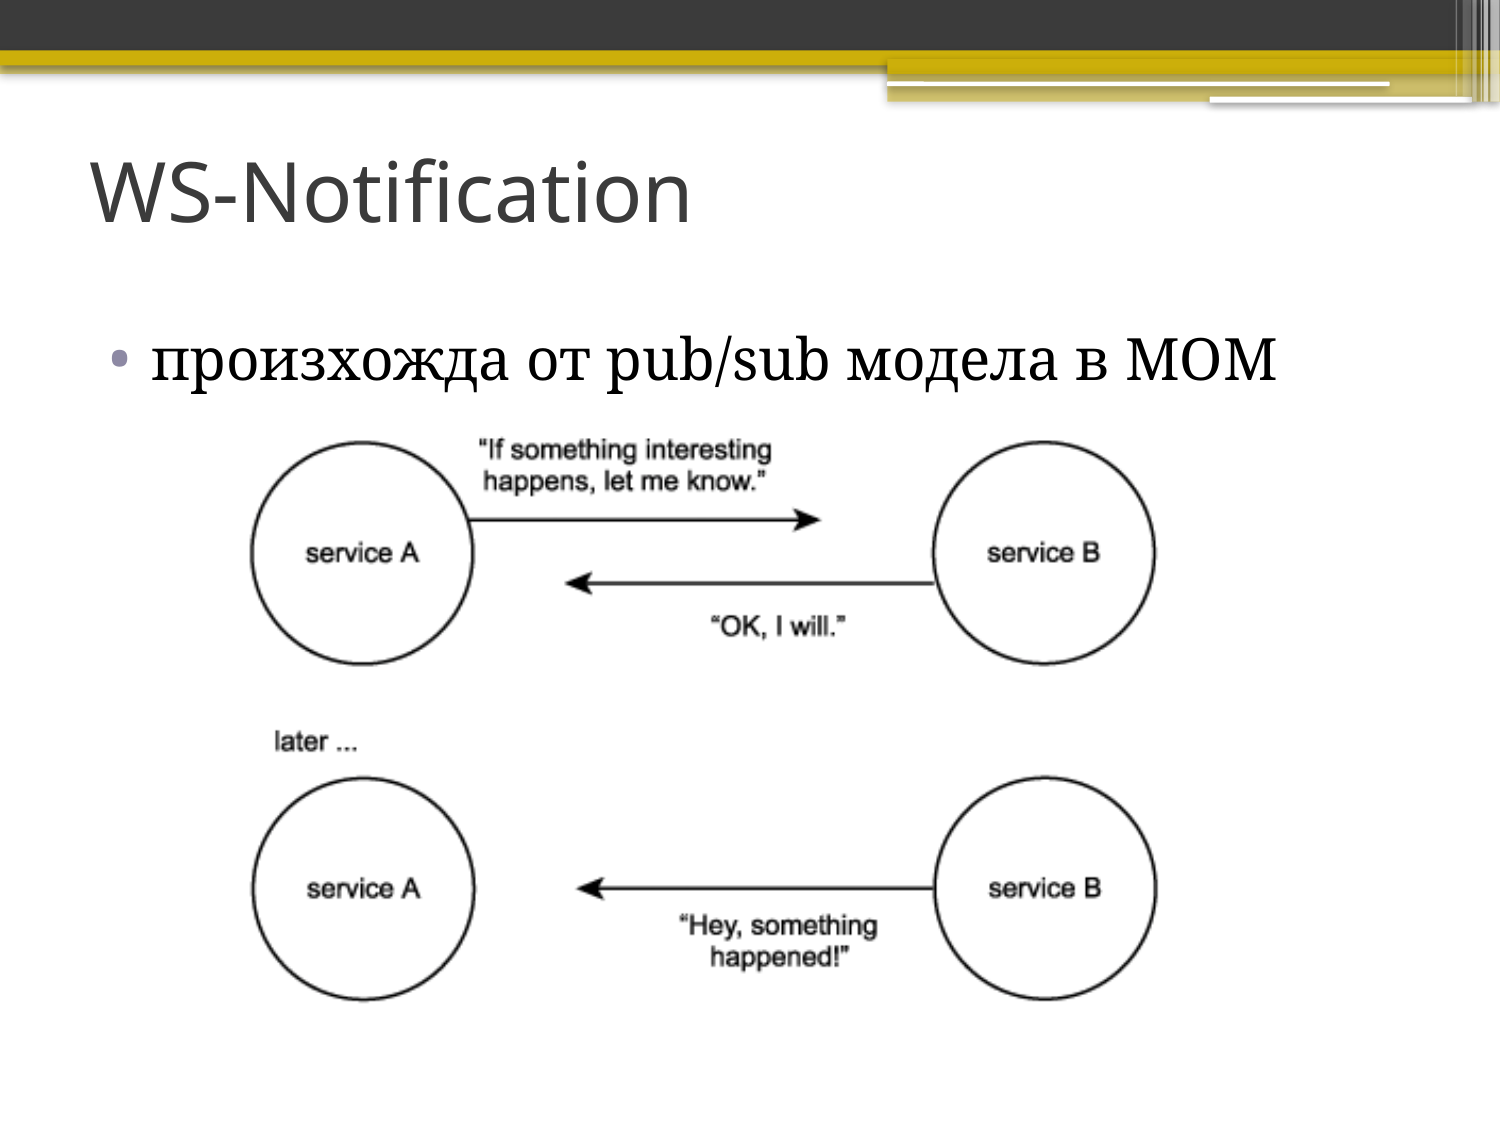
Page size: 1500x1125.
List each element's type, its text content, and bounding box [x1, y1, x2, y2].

list произхожда от pub/sub модела в MOM [76, 314, 1427, 1083]
picture [241, 420, 1171, 1012]
title WS-Notification [75, 101, 1425, 277]
